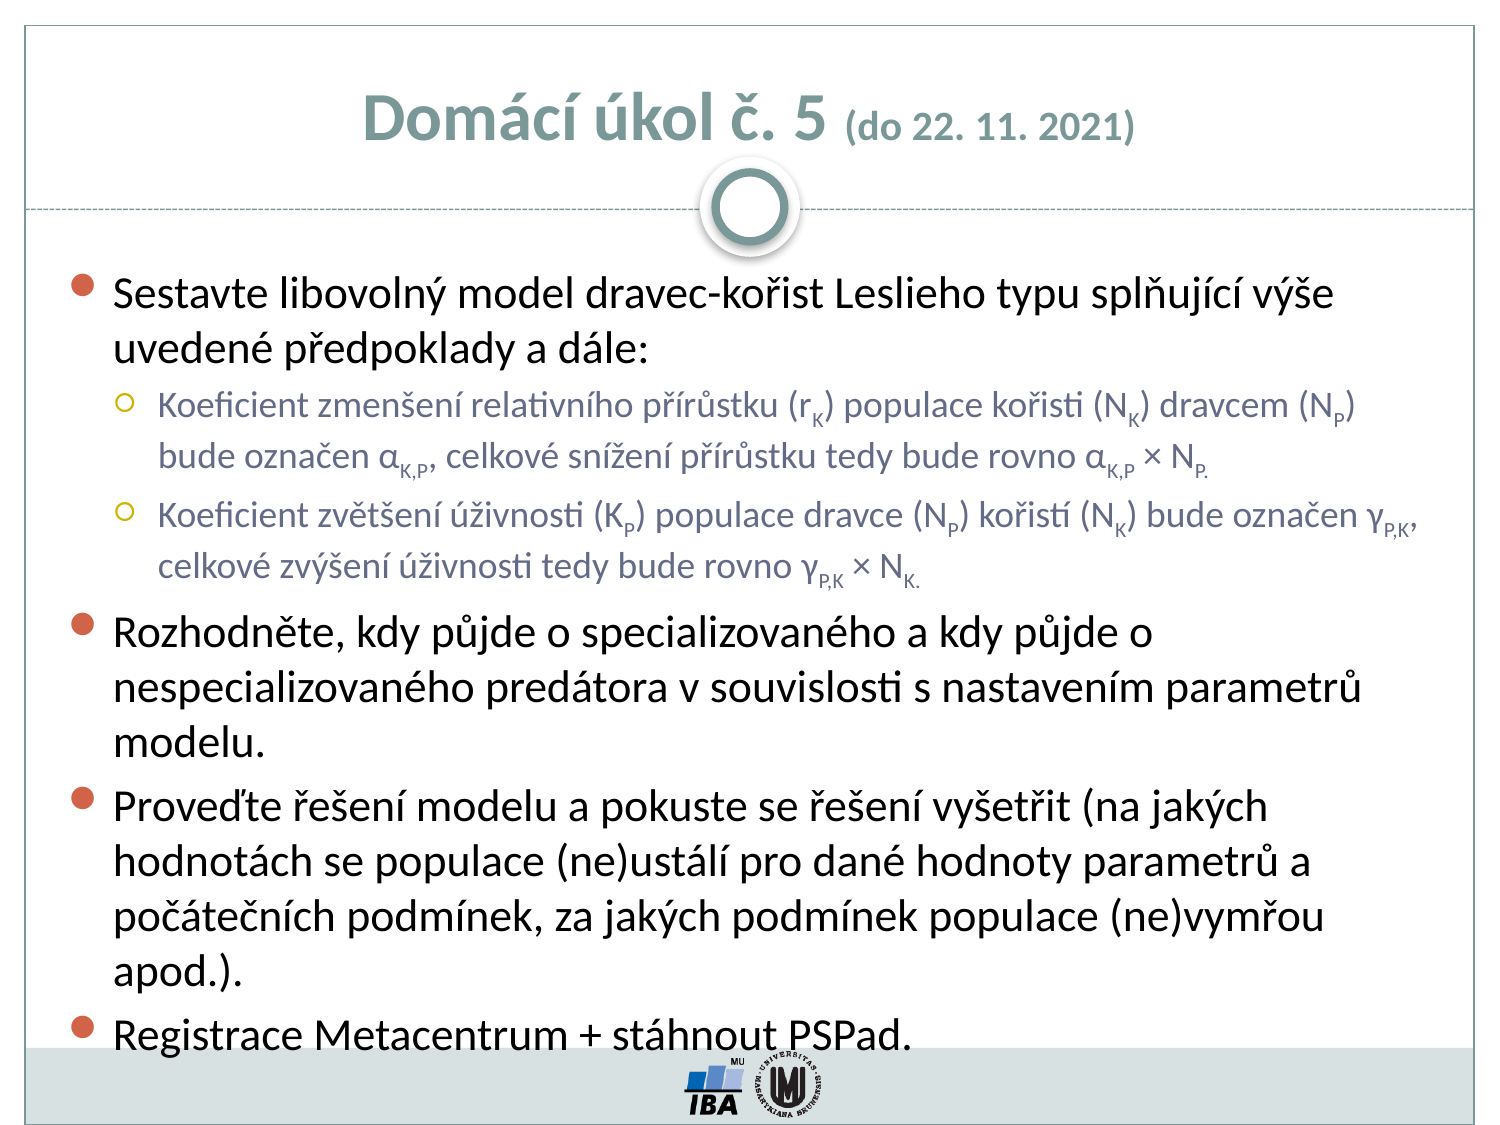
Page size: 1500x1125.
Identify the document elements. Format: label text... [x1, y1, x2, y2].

picture [755, 1059, 821, 1118]
picture [684, 1059, 744, 1115]
list Sestavte libovolný model dravec-kořist Leslieho typu splňující výše uvedené předpoklady a dále: Koeficient zmenšení relativního přírůstku (rK) populace kořisti (NK) dravcem (NP) bude označen αK,P, celkové snížení přírůstku tedy bude rovno αK,P × NP. Koeficient zvětšení úživnosti (KP) populace dravce (NP) kořistí (NK) bude označen γP,K, celkové zvýšení úživnosti tedy bude rovno γP,K × NK. Rozhodněte, kdy půjde o specializovaného a kdy půjde o nespecializovaného predátora v souvislosti s nastavením parametrů modelu. Proveďte řešení modelu a pokuste se řešení vyšetřit (na jakých hodnotách se populace (ne)ustálí pro dané hodnoty parametrů a počátečních podmínek, za jakých podmínek populace (ne)vymřou apod.). Registrace Metacentrum + stáhnout PSPad. [52, 255, 1450, 1059]
text_box Domácí úkol č. 5 (do 22. 11. 2021) [49, 37, 1450, 162]
